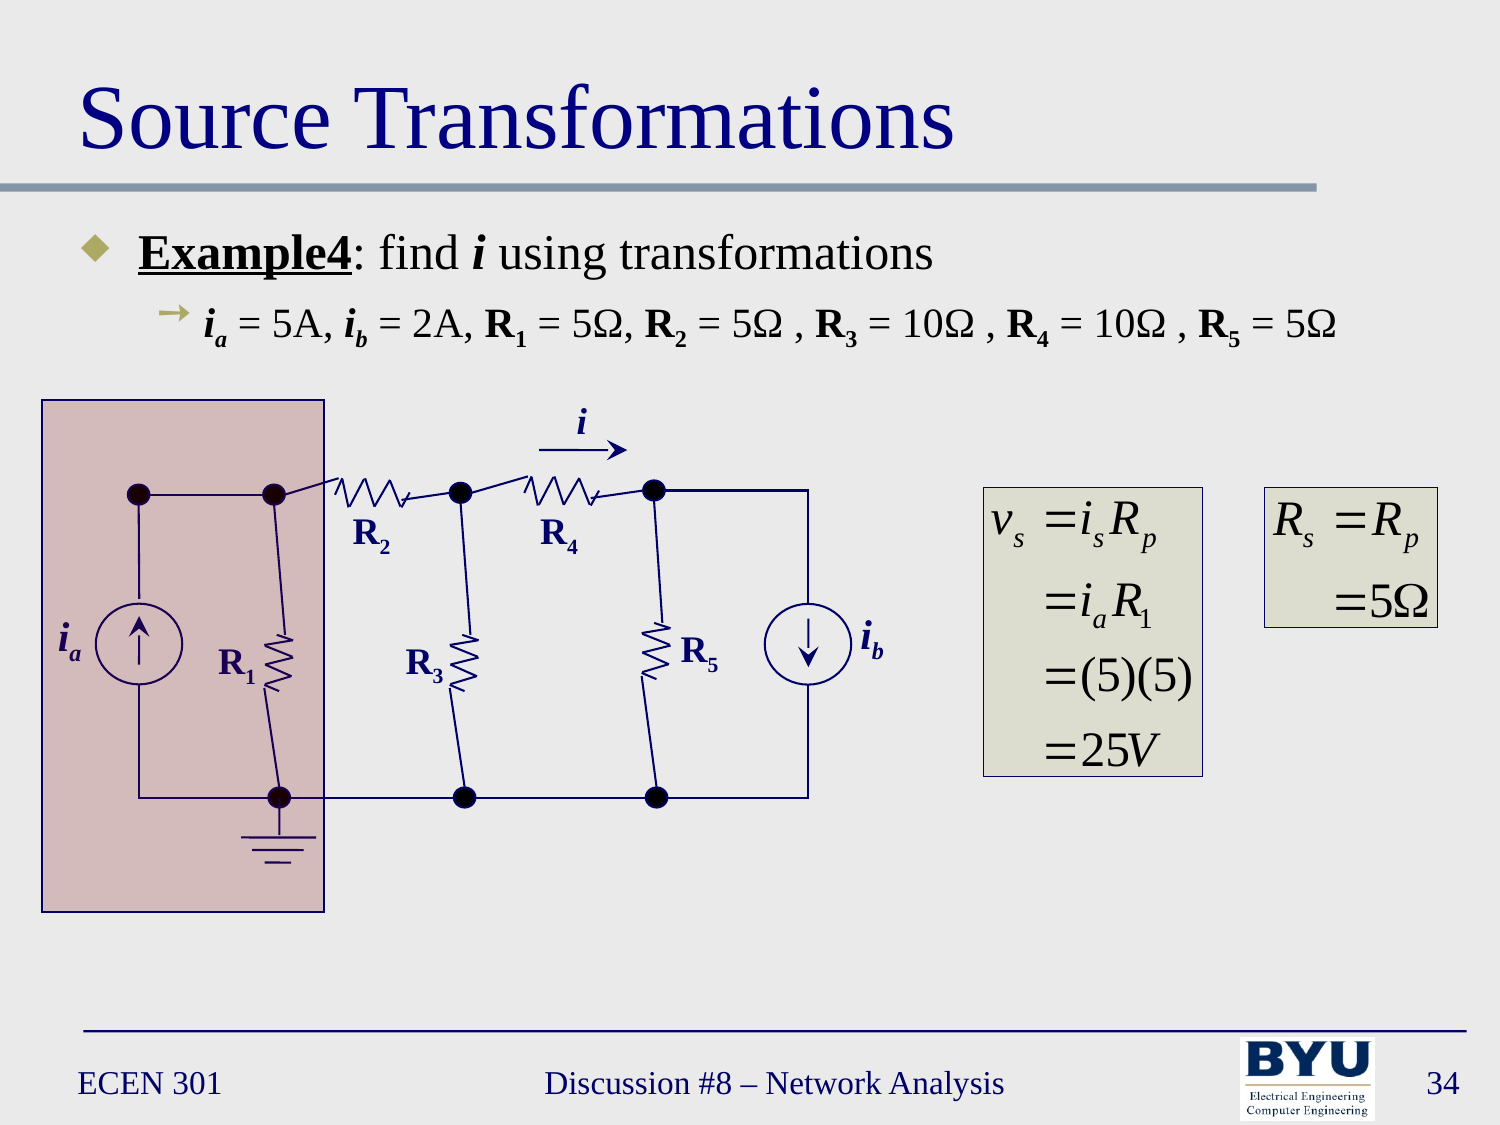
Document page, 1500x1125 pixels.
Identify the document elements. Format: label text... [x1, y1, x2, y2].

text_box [41, 389, 901, 863]
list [983, 487, 1204, 777]
picture [1240, 1037, 1375, 1049]
title Source Transformations [62, 24, 1438, 176]
list Example4: find i using transformations ia = 5A, ib = 2A, R1 = 5Ω, R2 = 5Ω , R3 = 10Ω , R4 = 10Ω , R5 = 5Ω [66, 218, 1438, 363]
picture [1240, 1113, 1375, 1121]
text_box [42, 870, 324, 912]
footer Discussion #8 – Network Analysis [487, 1049, 1063, 1113]
slide_number ECEN 301 [62, 1049, 388, 1113]
slide_number 34 [1162, 1049, 1476, 1113]
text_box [1263, 487, 1438, 629]
